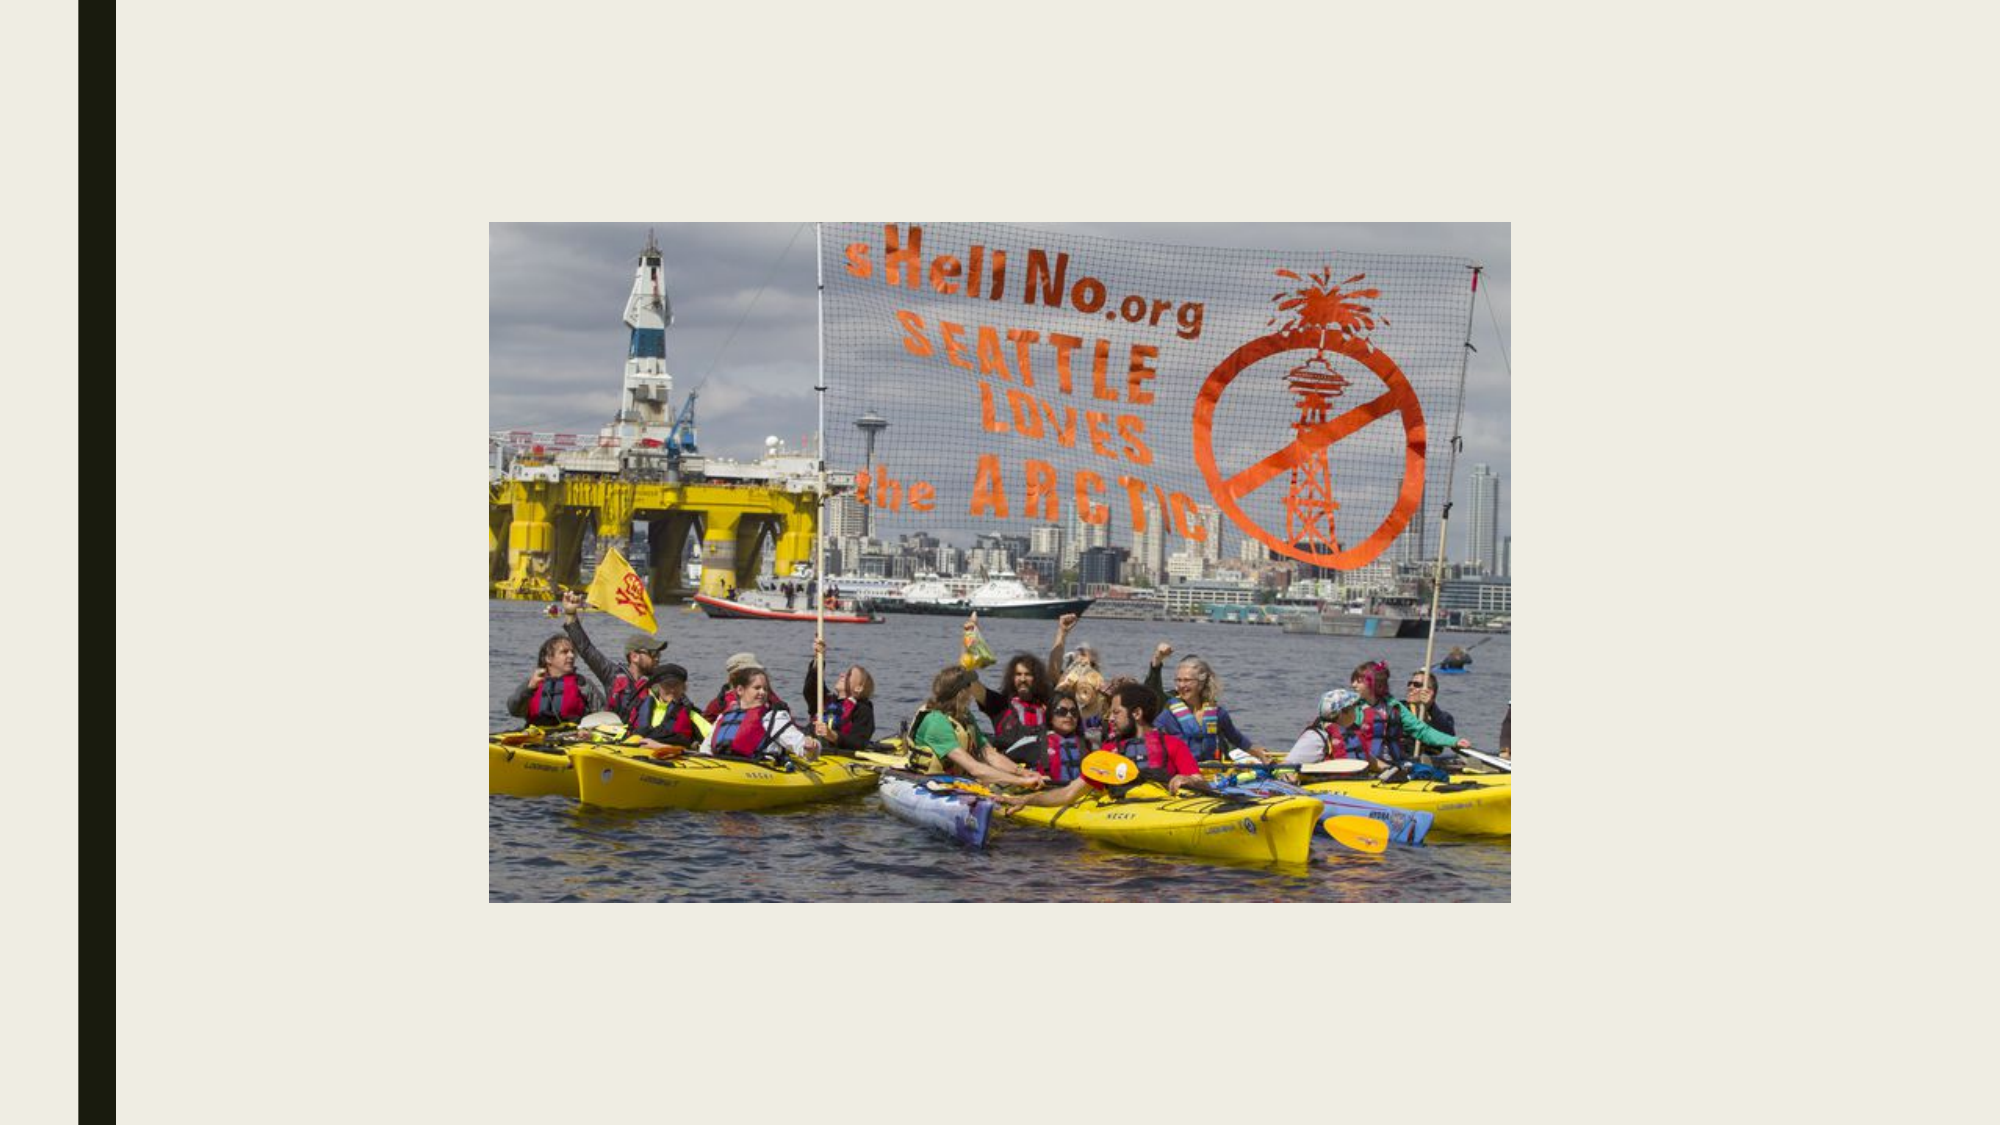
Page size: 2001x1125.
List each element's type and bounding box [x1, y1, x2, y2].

picture [489, 222, 1511, 903]
